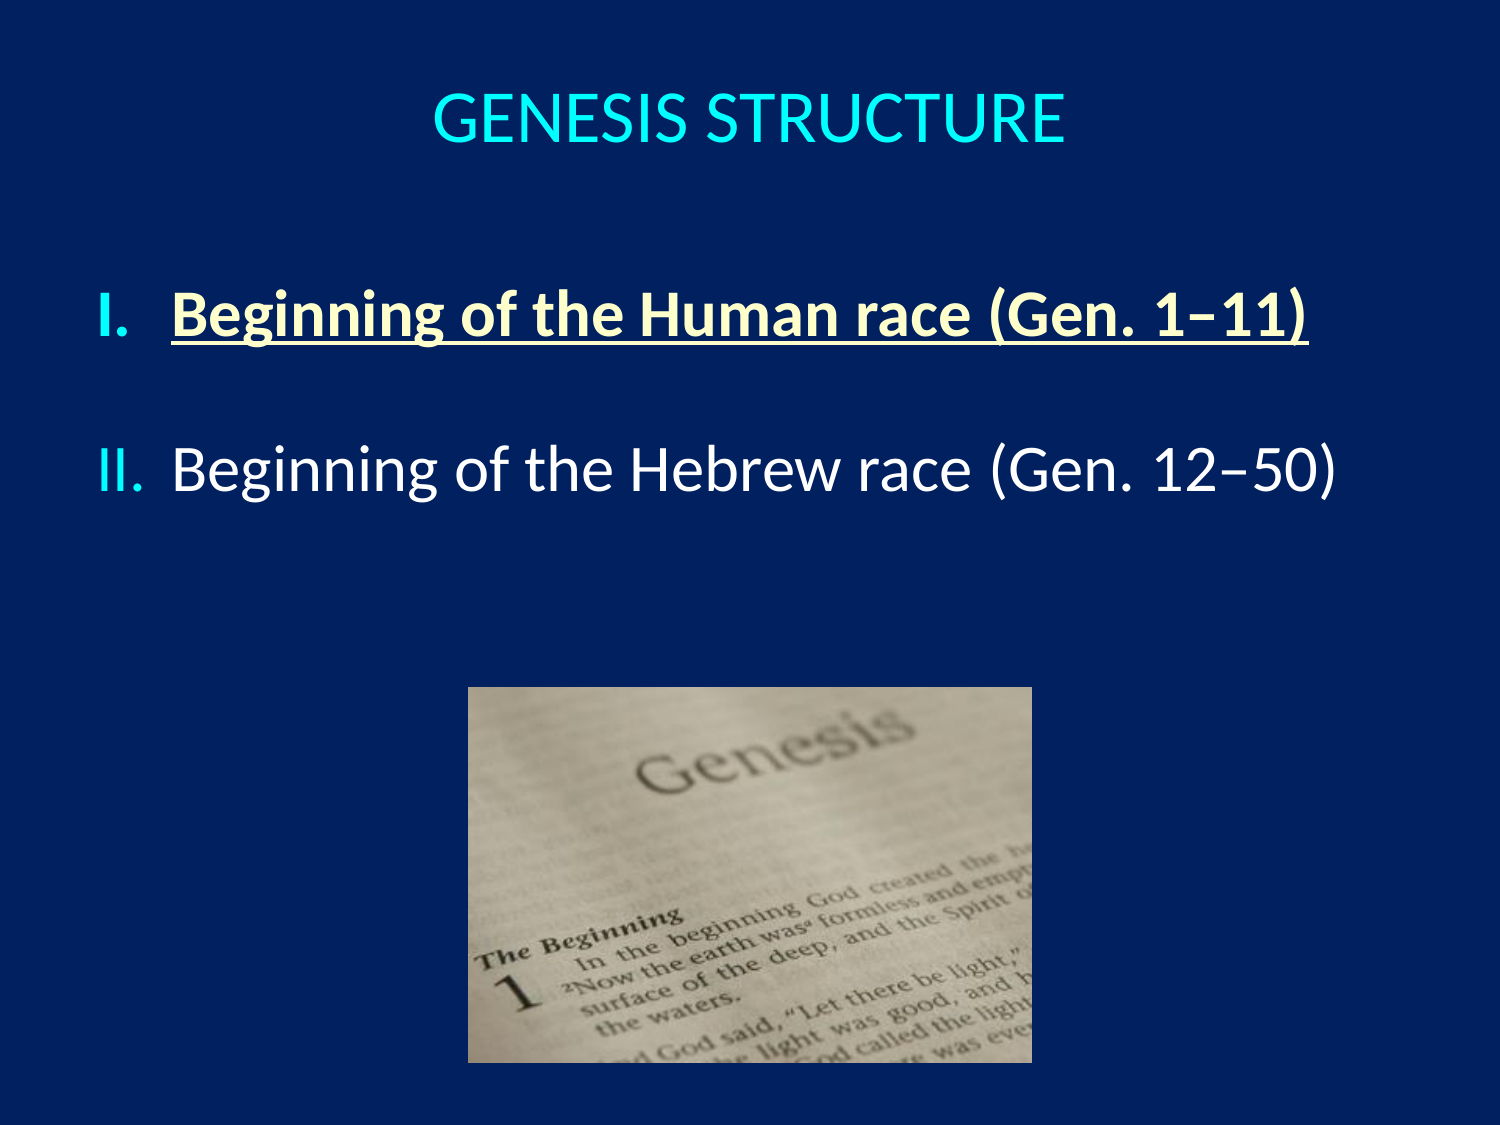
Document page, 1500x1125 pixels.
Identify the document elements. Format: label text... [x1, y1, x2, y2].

list Beginning of the Human race (Gen. 1‒11) Beginning of the Hebrew race (Gen. 12‒50) [80, 262, 1419, 584]
title GENESIS STRUCTURE [112, 37, 1388, 188]
picture [468, 687, 1032, 1063]
